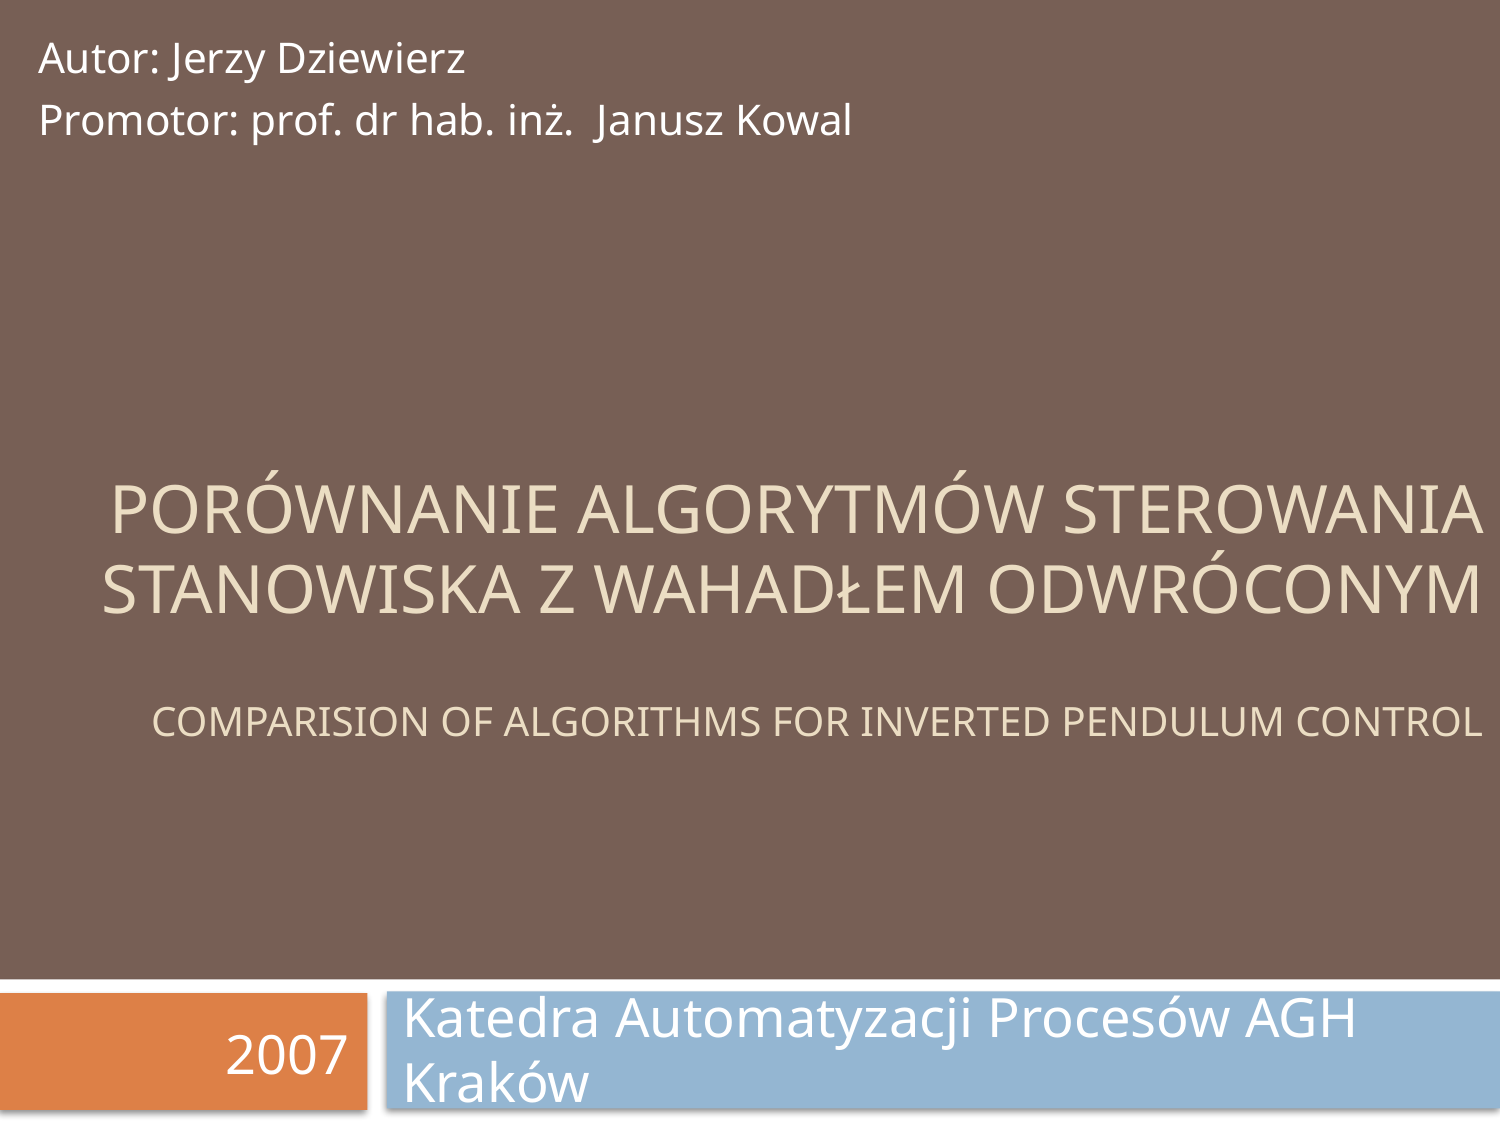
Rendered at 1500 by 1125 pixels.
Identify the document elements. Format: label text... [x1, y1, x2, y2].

subtitle Katedra Automatyzacji Procesów AGH Kraków [387, 992, 1488, 1105]
text_box Comparision of algorithms for inverted pendulum control [0, 656, 1500, 752]
text_box 2007 [210, 996, 375, 1109]
title Porównanie algorytmów sterowania stanowiska z wahadłem odwróconym [35, 386, 1500, 635]
text_box Autor: Jerzy Dziewierz Promotor: prof. dr hab. inż. Janusz Kowal [22, 22, 1138, 154]
